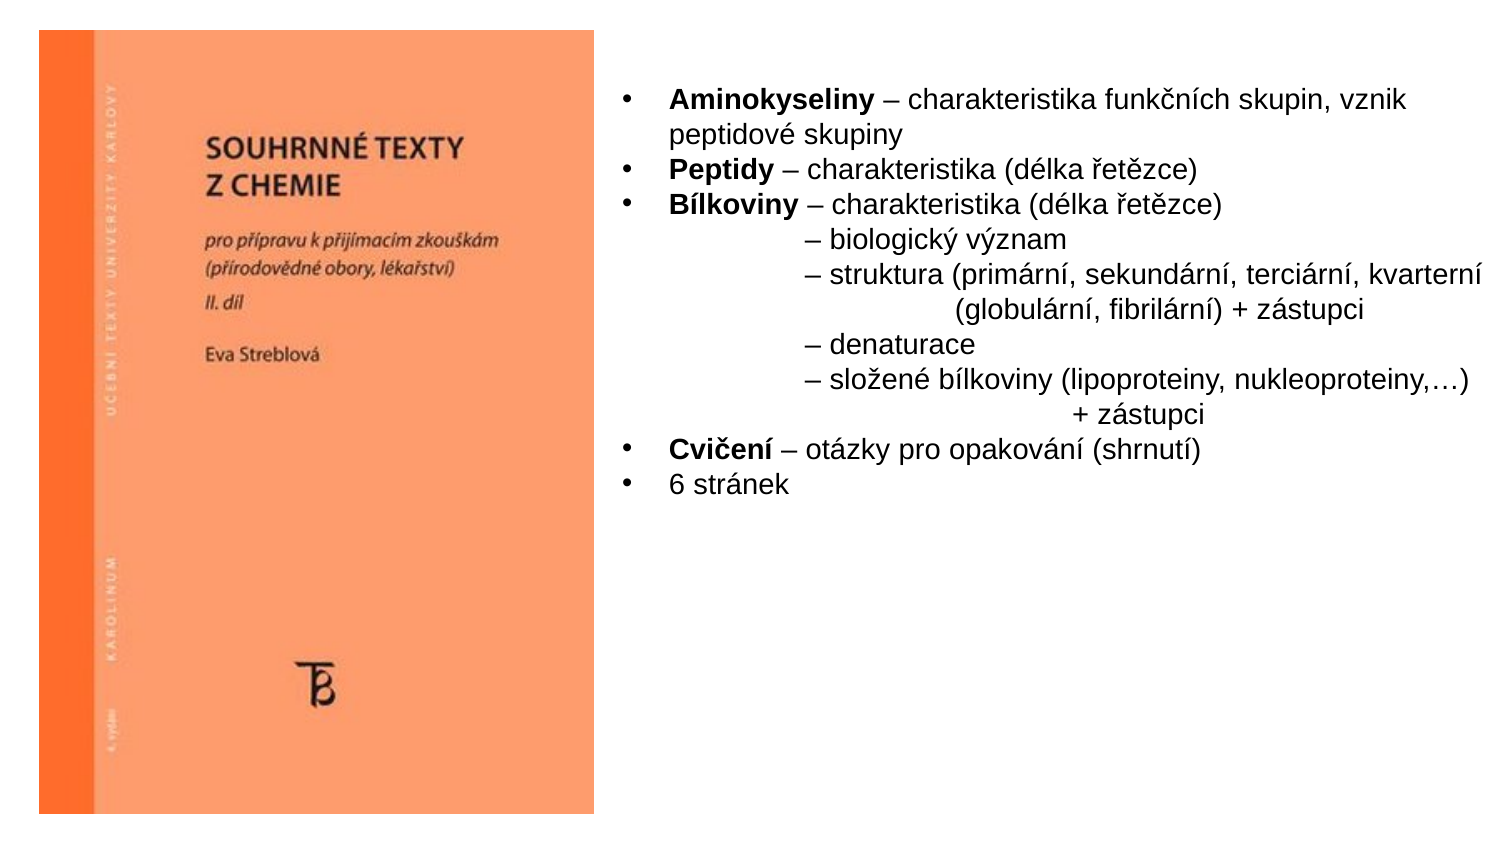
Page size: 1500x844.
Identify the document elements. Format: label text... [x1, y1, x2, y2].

text_box Aminokyseliny – charakteristika funkčních skupin, vznik peptidové skupiny Peptidy – charakteristika (délka řetězce) Bílkoviny – charakteristika (délka řetězce) – biologický význam – struktura (primární, sekundární, terciární, kvarterní (globulární, fibrilární) + zástupci – denaturace – složené bílkoviny (lipoproteiny, nukleoproteiny,…) + zástupci Cvičení – otázky pro opakování (shrnutí) 6 stránek [607, 73, 1500, 508]
picture [39, 29, 595, 814]
